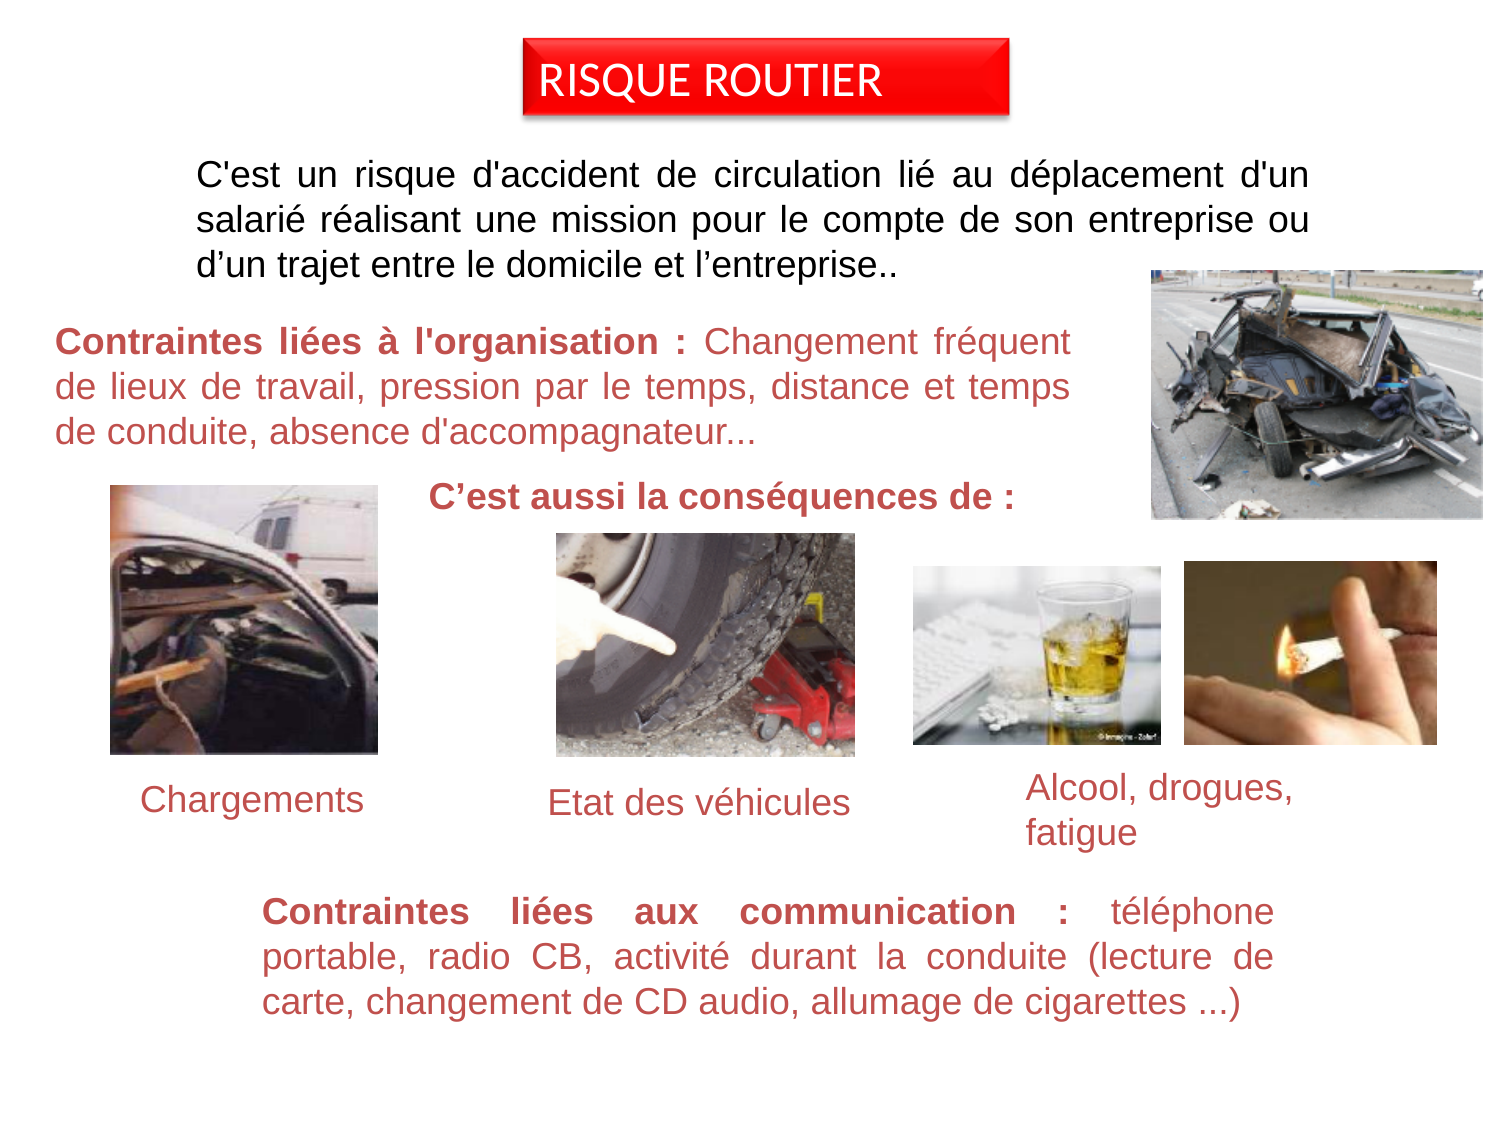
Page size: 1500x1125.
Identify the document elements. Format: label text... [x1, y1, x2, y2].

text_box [498, 25, 1019, 152]
text_box Contraintes liées à l'organisation : Changement fréquent de lieux de travail, pression par le temps, distance et temps de conduite, absence d'accompagnateur... [40, 310, 1086, 461]
picture [1151, 270, 1484, 521]
text_box Chargements [124, 767, 383, 828]
text_box C’est aussi la conséquences de : [413, 464, 1130, 525]
picture [913, 566, 1162, 746]
text_box Contraintes liées aux communication : téléphone portable, radio CB, activité durant la conduite (lecture de carte, changement de CD audio, allumage de cigarettes ...) [246, 879, 1290, 1030]
text_box C'est un risque d'accident de circulation lié au déplacement d'un salarié réalisant une mission pour le compte de son entreprise ou d’un trajet entre le domicile et l’entreprise.. [180, 142, 1325, 293]
picture [1184, 561, 1437, 745]
picture [110, 485, 378, 755]
text_box Alcool, drogues, fatigue [1010, 755, 1323, 861]
text_box Etat des véhicules [532, 770, 877, 830]
picture [556, 532, 855, 757]
